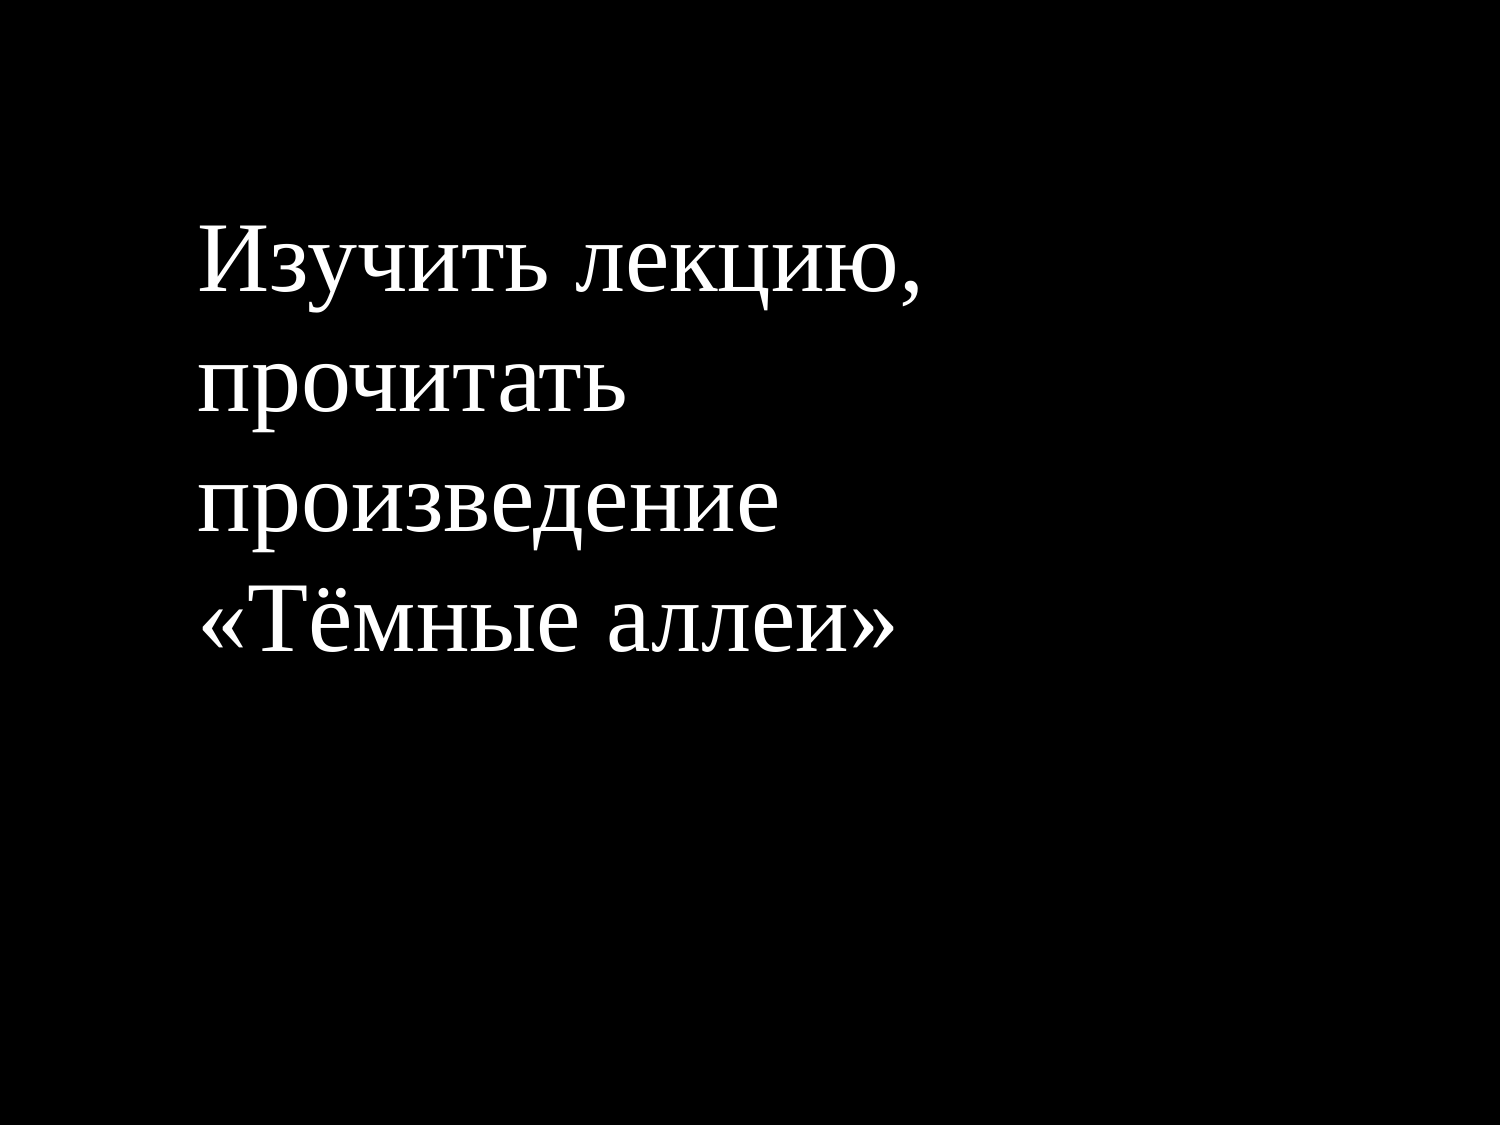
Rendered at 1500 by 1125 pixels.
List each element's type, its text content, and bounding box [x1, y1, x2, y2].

text_box Изучить лекцию, прочитать произведение «Тёмные аллеи» [182, 184, 1211, 679]
